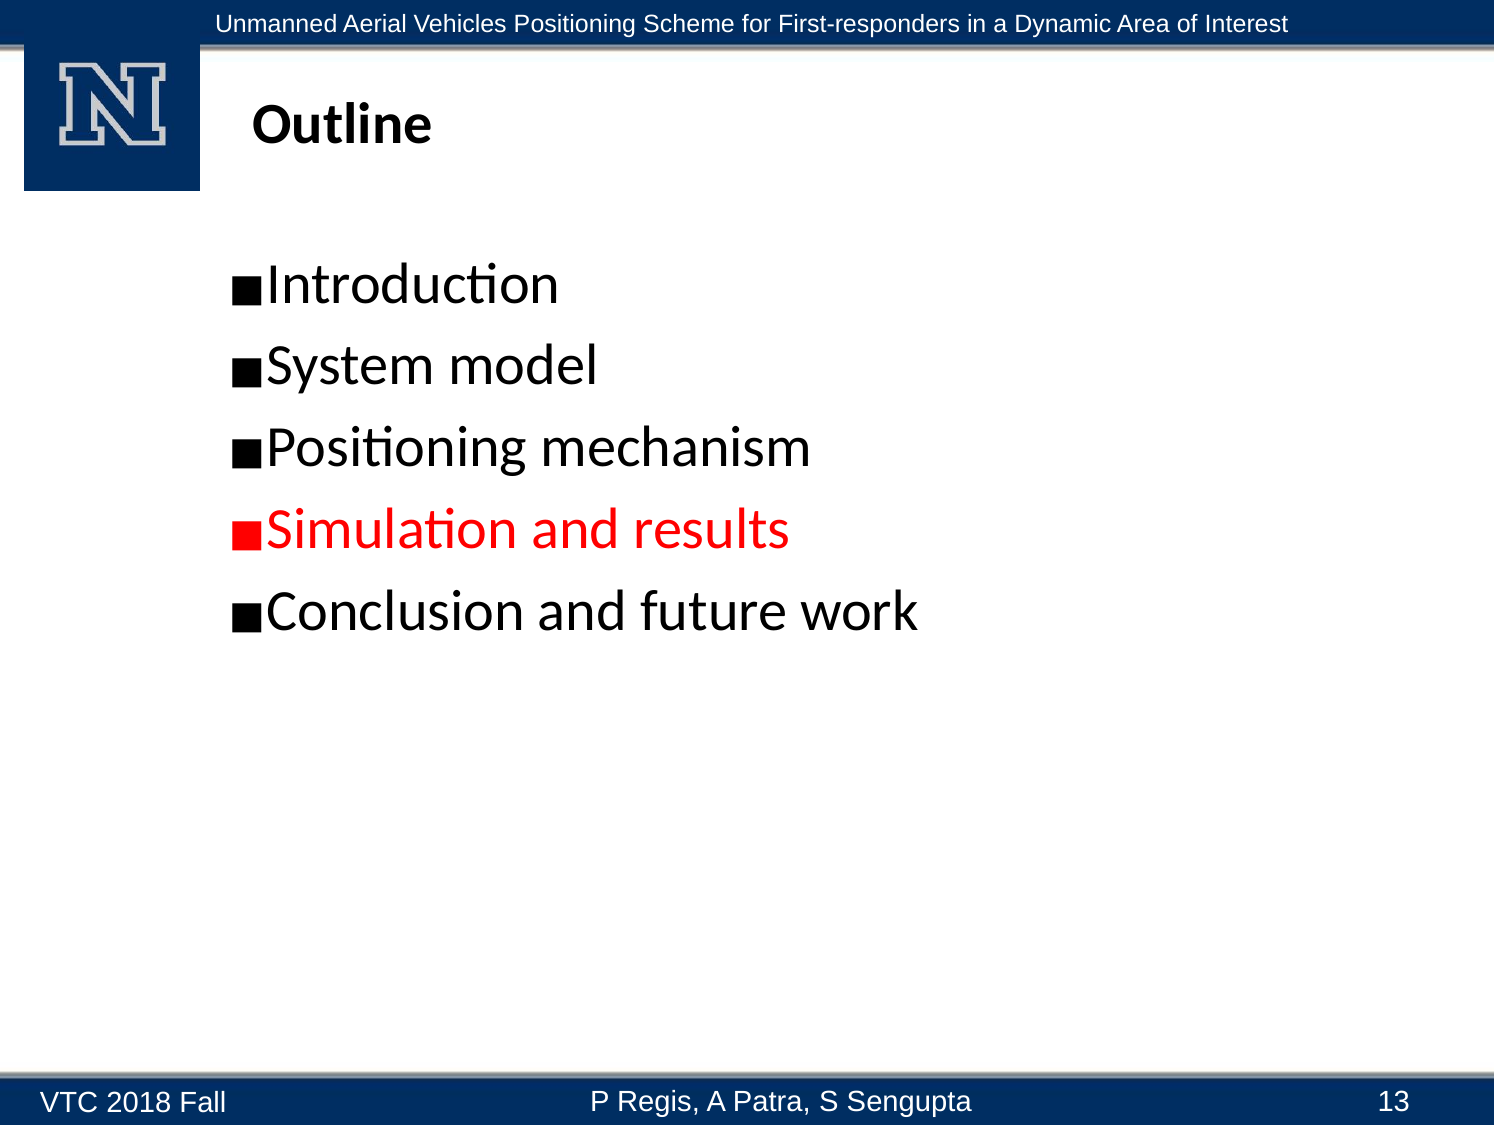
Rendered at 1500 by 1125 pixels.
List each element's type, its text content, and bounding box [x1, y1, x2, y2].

picture [0, 1062, 1494, 1125]
list Introduction System model Positioning mechanism Simulation and results Conclusion and future work [212, 237, 1450, 1038]
slide_number 13 [1074, 1074, 1425, 1125]
title Outline [237, 62, 1450, 188]
picture [0, 0, 1494, 191]
